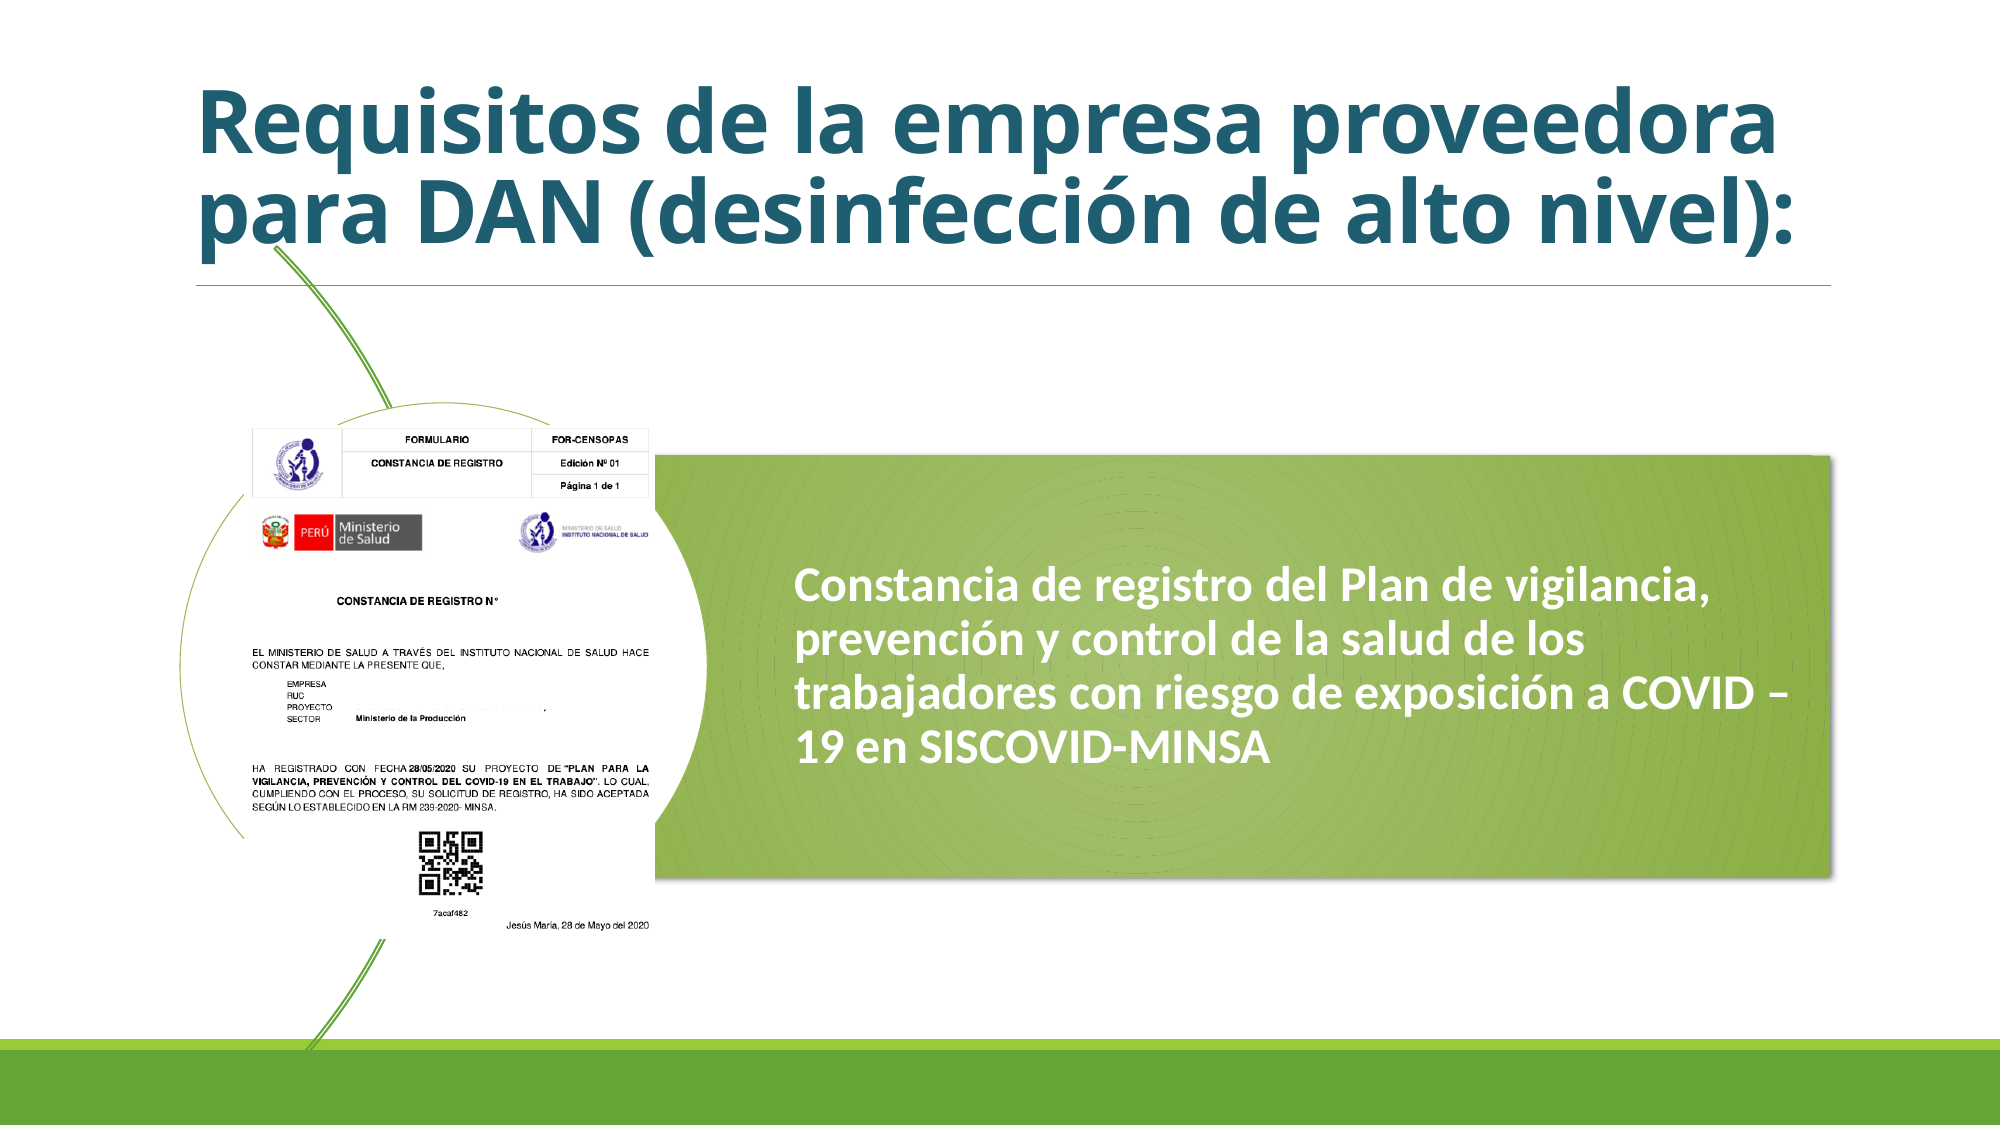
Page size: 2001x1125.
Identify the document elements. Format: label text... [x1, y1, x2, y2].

picture [243, 425, 655, 939]
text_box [179, 224, 1831, 1109]
title Requisitos de la empresa proveedora para DAN (desinfección de alto nivel): [180, 47, 1830, 223]
